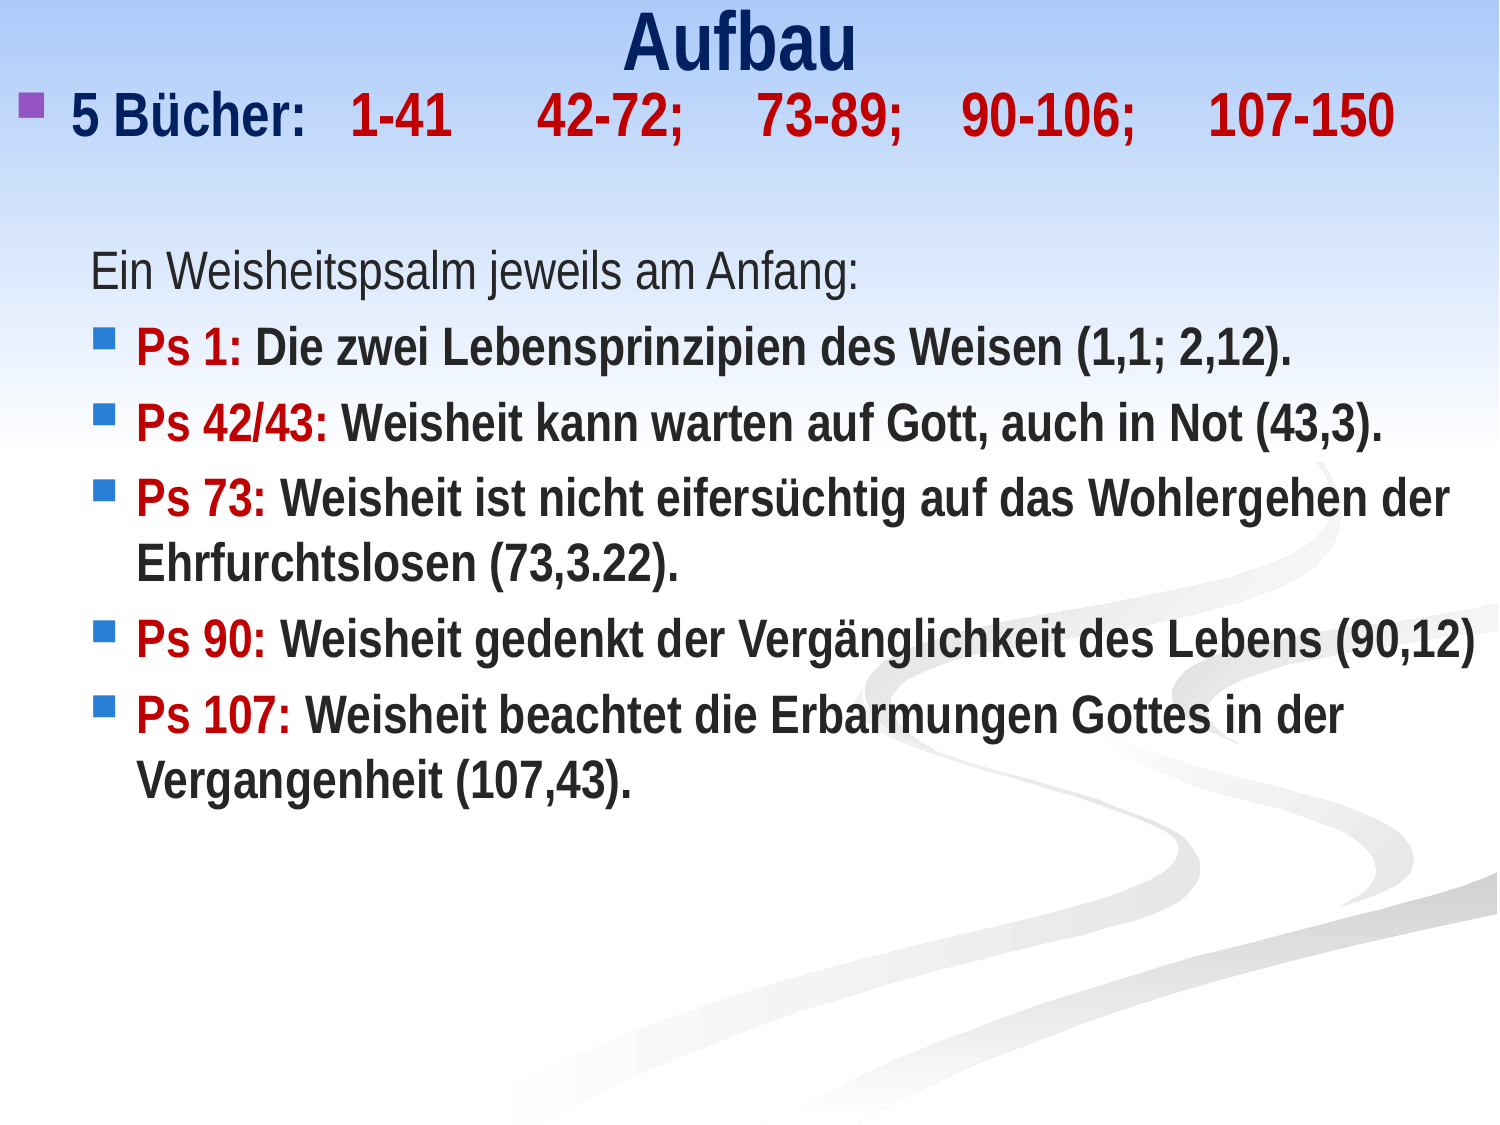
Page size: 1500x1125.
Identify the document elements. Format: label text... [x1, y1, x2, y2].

list 5 Bücher: 1-41 42-72; 73-89; 90-106; 107-150 Ein Weisheitspsalm jeweils am Anfang: Ps 1: Die zwei Lebensprinzipien des Weisen (1,1; 2,12). Ps 42/43: Weisheit kann warten auf Gott, auch in Not (43,3). Ps 73: Weisheit ist nicht eifersüchtig auf das Wohlergehen der Ehrfurchtslosen (73,3.22). Ps 90: Weisheit gedenkt der Vergänglichkeit des Lebens (90,12) Ps 107: Weisheit beachtet die Erbarmungen Gottes in der Vergangenheit (107,43). [0, 66, 1500, 1125]
title Aufbau [29, 0, 1471, 66]
